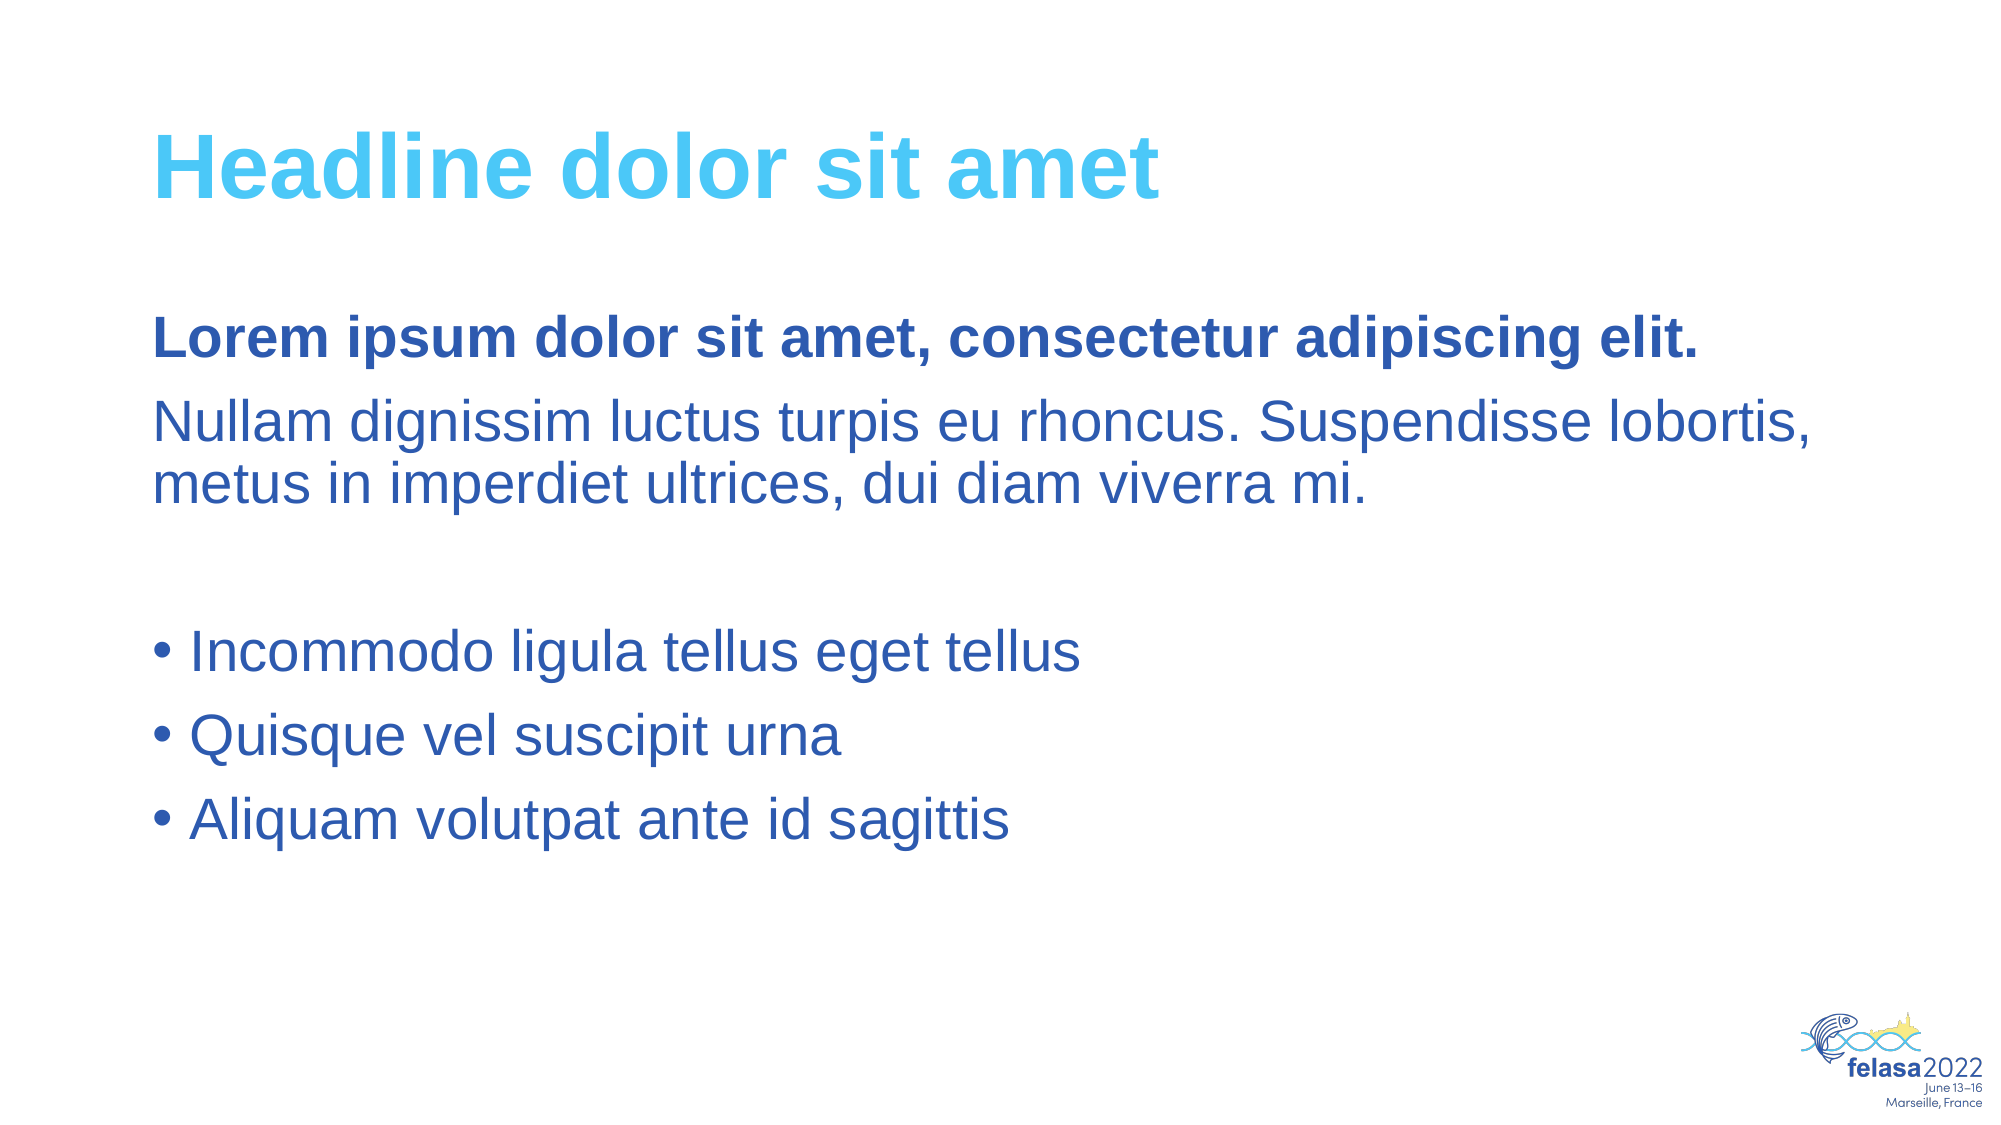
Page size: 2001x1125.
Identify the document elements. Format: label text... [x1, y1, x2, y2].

picture [1801, 1012, 1982, 1109]
title Headline dolor sit amet [137, 59, 1616, 278]
list Lorem ipsum dolor sit amet, consectetur adipiscing elit. Nullam dignissim luctus turpis eu rhoncus. Suspendisse lobortis, metus in imperdiet ultrices, dui diam viverra mi. Incommodo ligula tellus eget tellus Quisque vel suscipit urna Aliquam volutpat ante id sagittis [137, 299, 1863, 1014]
